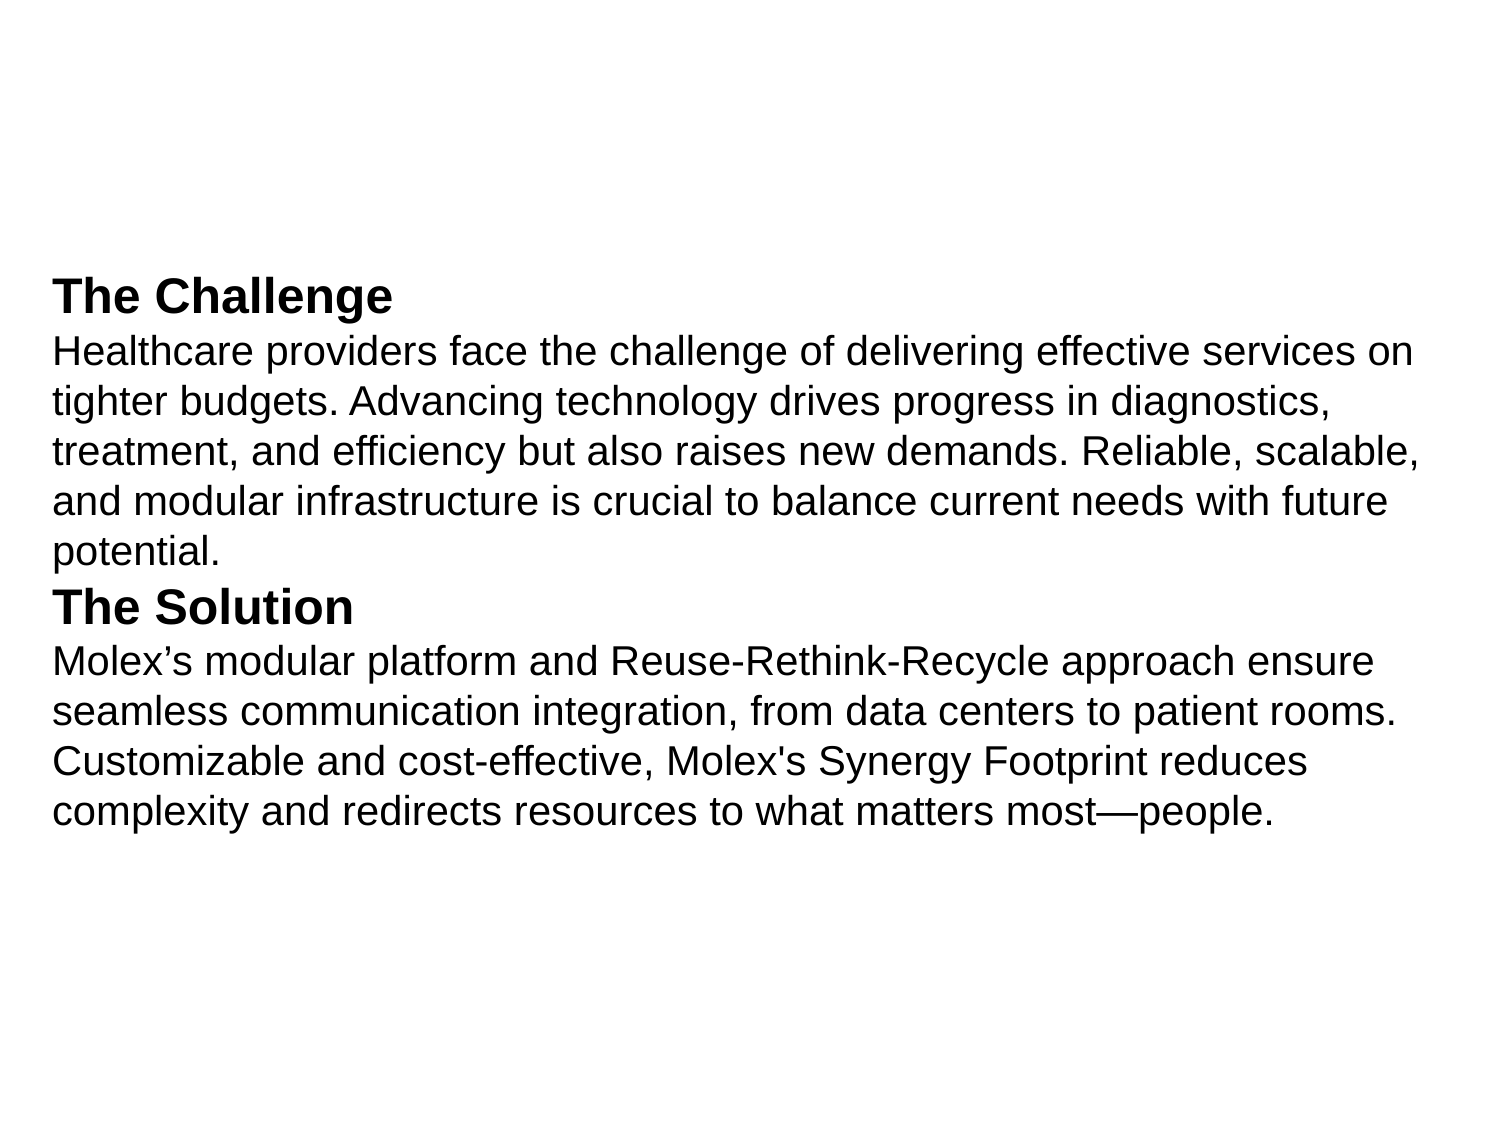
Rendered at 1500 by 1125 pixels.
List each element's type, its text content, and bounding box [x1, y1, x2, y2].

text_box The Challenge Healthcare providers face the challenge of delivering effective services on tighter budgets. Advancing technology drives progress in diagnostics, treatment, and efficiency but also raises new demands. Reliable, scalable, and modular infrastructure is crucial to balance current needs with future potential. The Solution Molex’s modular platform and Reuse-Rethink-Recycle approach ensure seamless communication integration, from data centers to patient rooms. Customizable and cost-effective, Molex's Synergy Footprint reduces complexity and redirects resources to what matters most—people. [37, 256, 1463, 1007]
